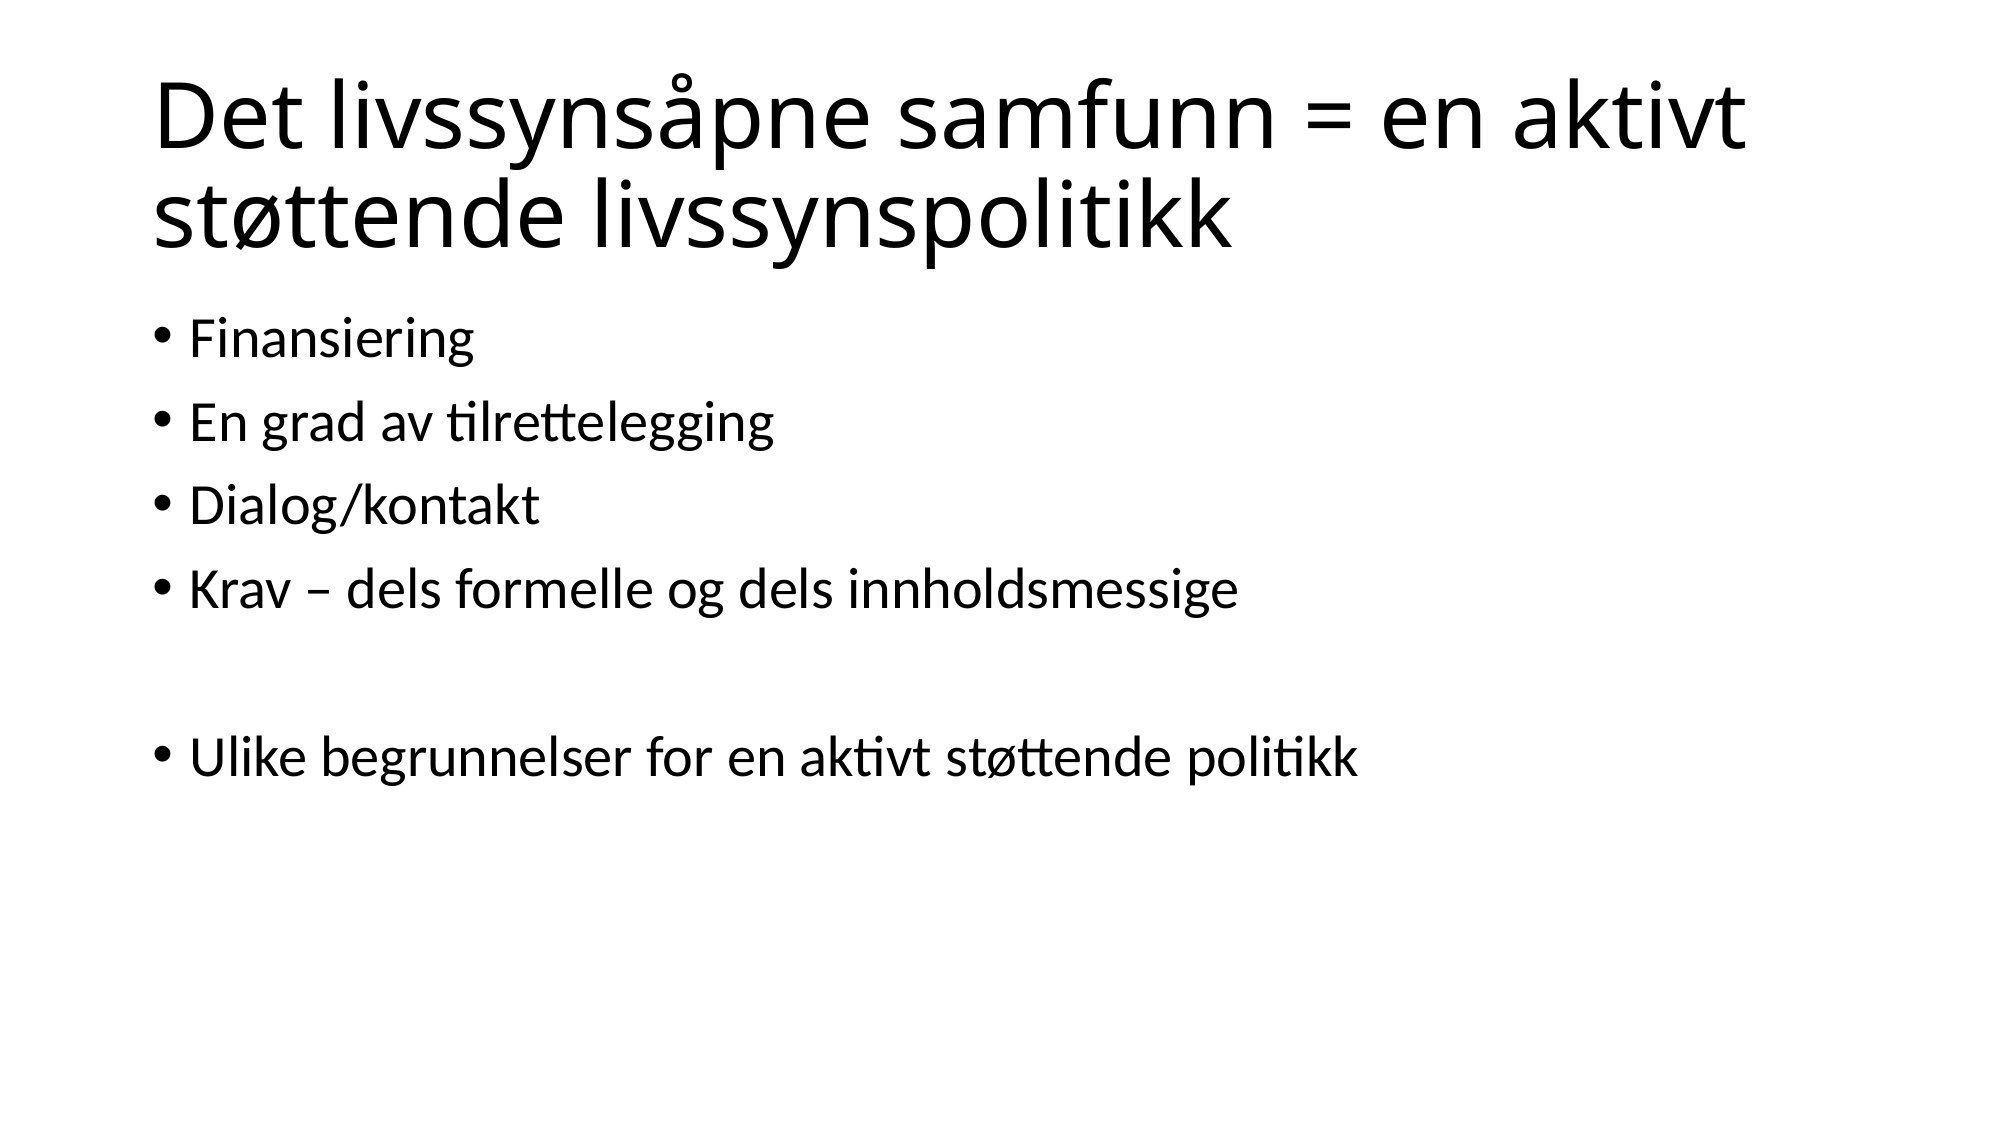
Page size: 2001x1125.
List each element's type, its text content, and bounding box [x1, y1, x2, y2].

list Finansiering En grad av tilrettelegging Dialog/kontakt Krav – dels formelle og dels innholdsmessige Ulike begrunnelser for en aktivt støttende politikk [137, 299, 1863, 1014]
title Det livssynsåpne samfunn = en aktivt støttende livssynspolitikk [137, 59, 1863, 278]
